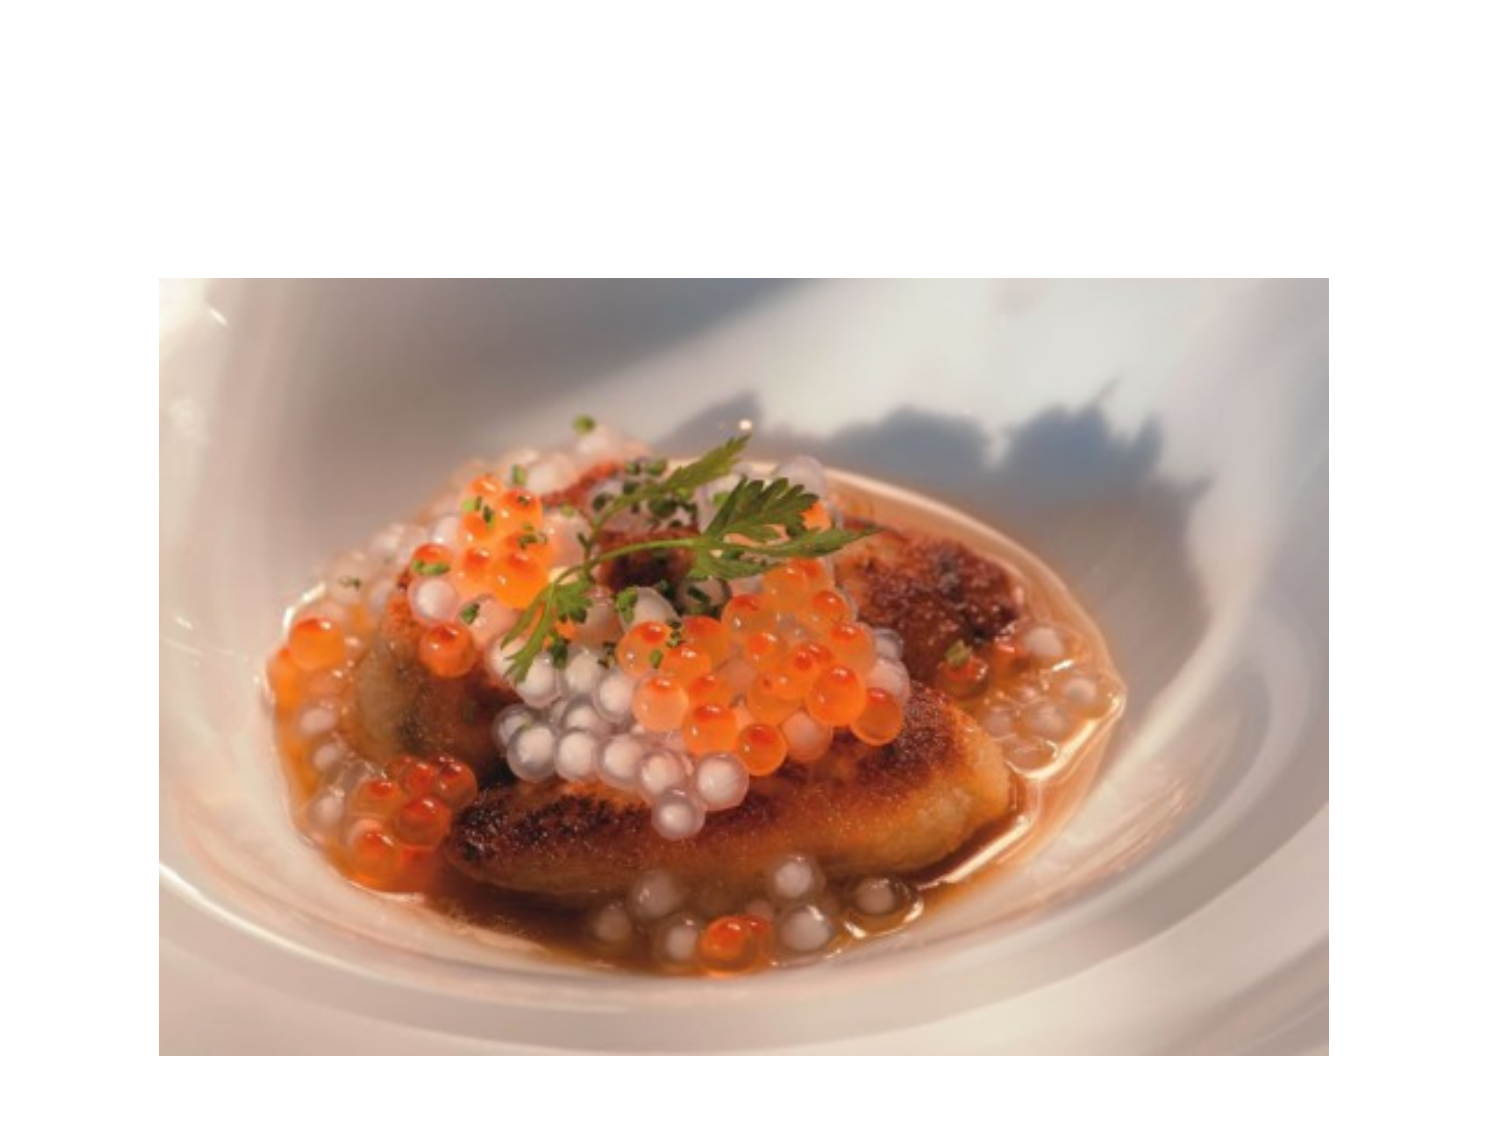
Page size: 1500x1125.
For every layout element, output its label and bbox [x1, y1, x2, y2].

picture [159, 278, 1329, 1056]
